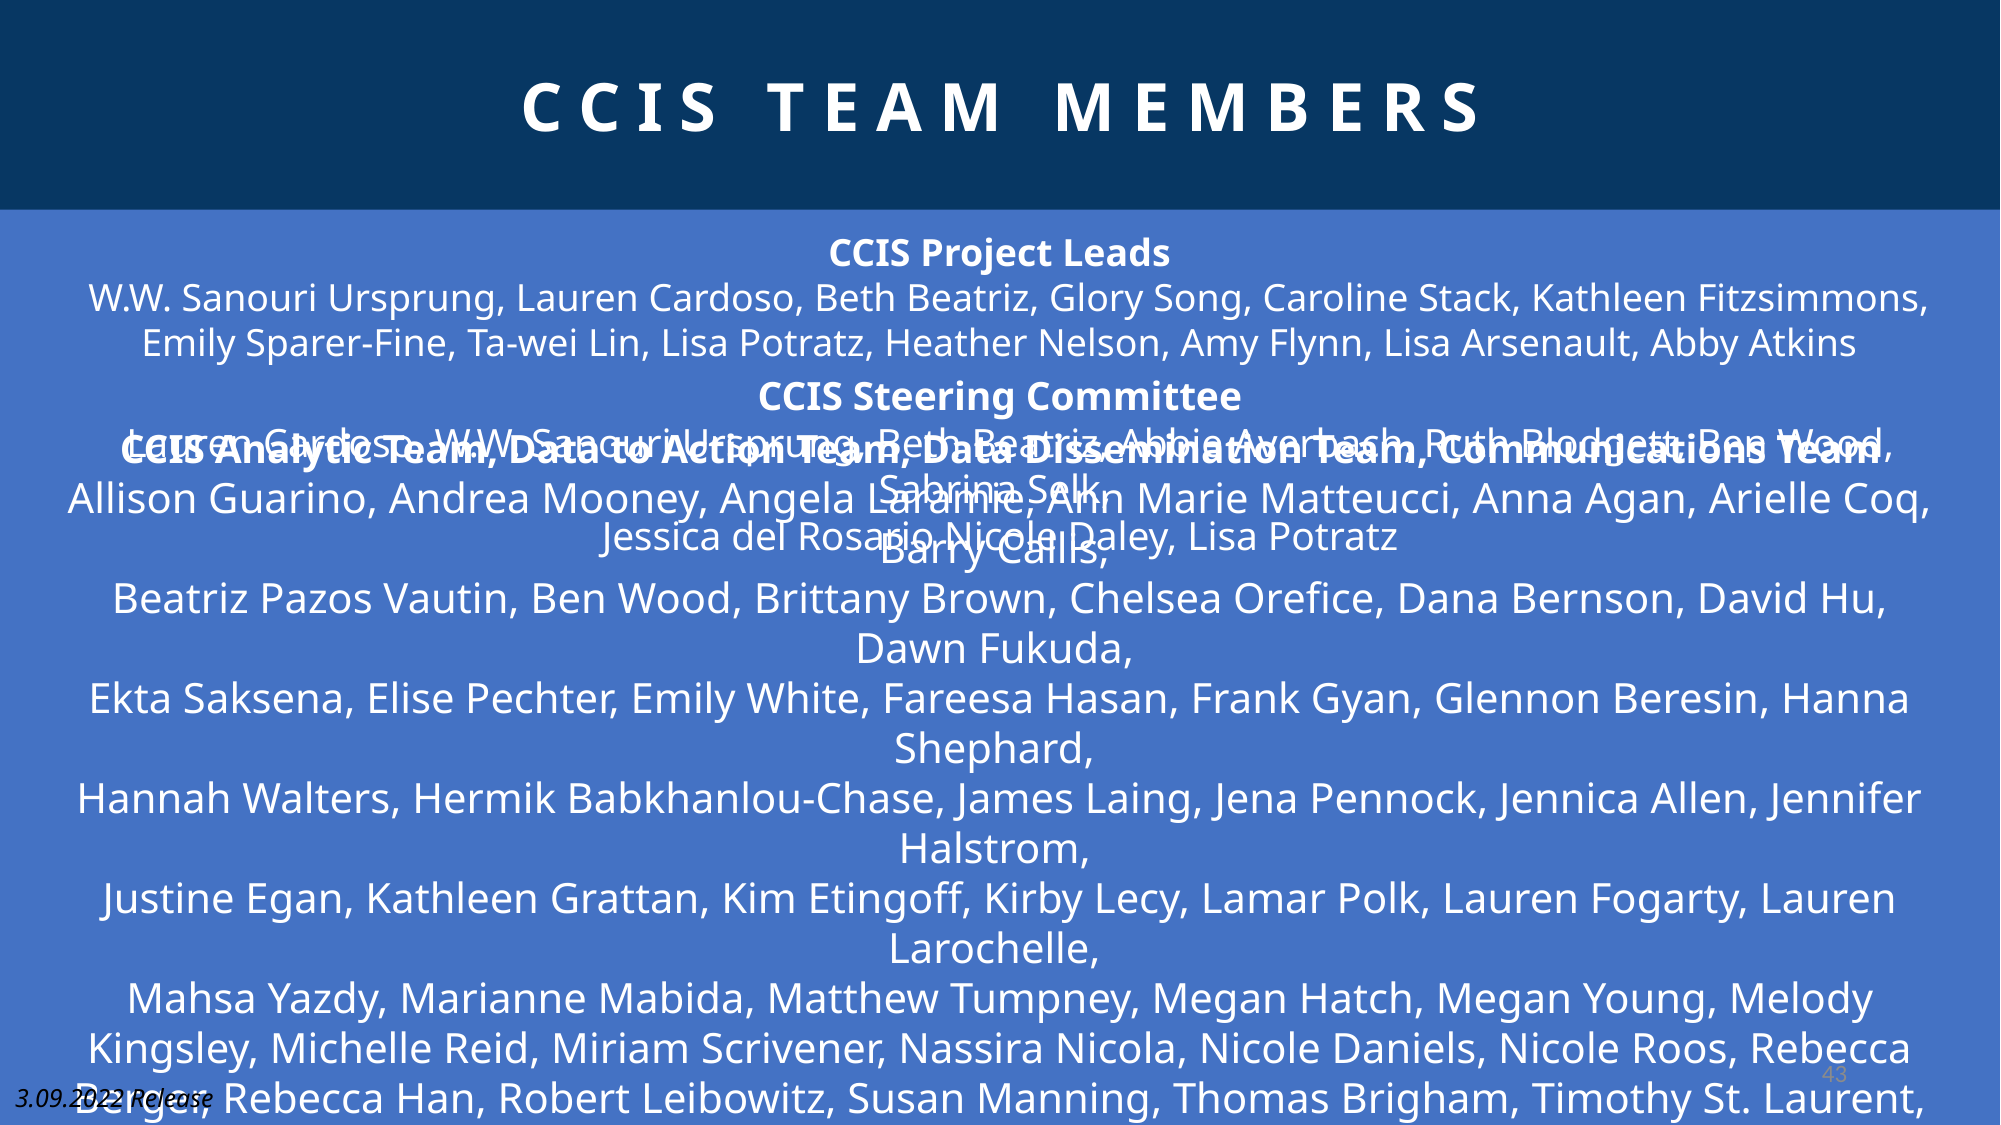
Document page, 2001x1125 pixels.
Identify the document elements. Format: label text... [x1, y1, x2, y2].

text_box CCIS TEAM MEMBERS [0, 0, 2000, 210]
text_box CCIS Analytic Team, Data to Action Team, Data Dissemination Team, Communications Team Allison Guarino, Andrea Mooney, Angela Laramie, Ann Marie Matteucci, Anna Agan, Arielle Coq, Barry Callis, Beatriz Pazos Vautin, Ben Wood, Brittany Brown, Chelsea Orefice, Dana Bernson, David Hu, Dawn Fukuda, Ekta Saksena, Elise Pechter, Emily White, Fareesa Hasan, Frank Gyan, Glennon Beresin, Hanna Shephard, Hannah Walters, Hermik Babkhanlou-Chase, James Laing, Jena Pennock, Jennica Allen, Jennifer Halstrom, Justine Egan, Kathleen Grattan, Kim Etingoff, Kirby Lecy, Lamar Polk, Lauren Fogarty, Lauren Larochelle, Mahsa Yazdy, Marianne Mabida, Matthew Tumpney, Megan Hatch, Megan Young, Melody Kingsley, Michelle Reid, Miriam Scrivener, Nassira Nicola, Nicole Daniels, Nicole Roos, Rebecca Berger, Rebecca Han, Robert Leibowitz, Susan Manning, Thomas Brigham, Timothy St. Laurent, Vera Mouradian, Victoria Nielsen, Ziming Xuan, Elizabeth Showalter, Priyokti Rana, Mayowa Sanusi, Emily Lawson, Alana LeBrón [34, 414, 1965, 1125]
slide_number 43 [1412, 1042, 1863, 1103]
text_box CCIS Steering Committee Lauren Cardoso, W.W. Sanouri Ursprung, Beth Beatriz, Abbie Averbach, Ruth Blodgett, Ben Wood, Sabrina Selk, Jessica del Rosario Nicole Daley, Lisa Potratz [34, 375, 1965, 414]
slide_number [0, 1076, 450, 1120]
text_box CCIS Project Leads W.W. Sanouri Ursprung, Lauren Cardoso, Beth Beatriz, Glory Song, Caroline Stack, Kathleen Fitzsimmons, Emily Sparer-Fine, Ta-wei Lin, Lisa Potratz, Heather Nelson, Amy Flynn, Lisa Arsenault, Abby Atkins [34, 219, 1965, 375]
